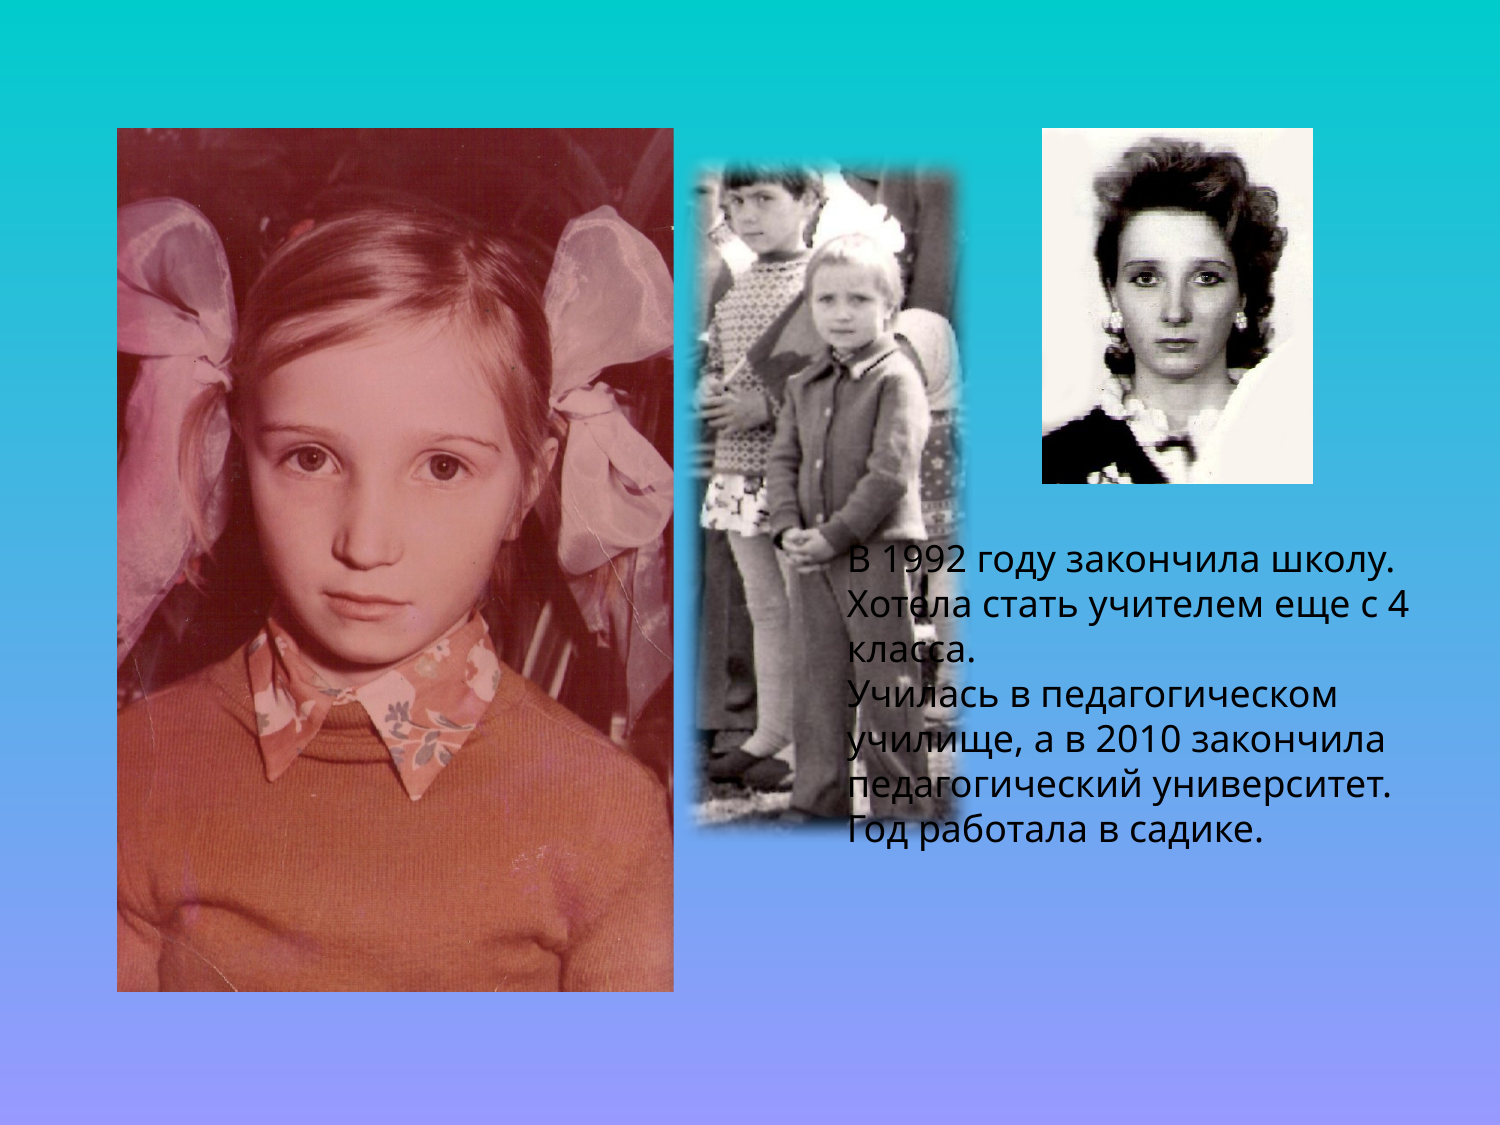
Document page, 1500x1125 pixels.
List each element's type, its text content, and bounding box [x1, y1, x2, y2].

picture [116, 128, 675, 992]
picture [1042, 128, 1313, 484]
picture [679, 151, 974, 844]
text_box В 1992 году закончила школу. Хотела стать учителем еще с 4 класса. Училась в педагогическом училище, а в 2010 закончила педагогический университет. Год работала в садике. [832, 527, 1454, 858]
